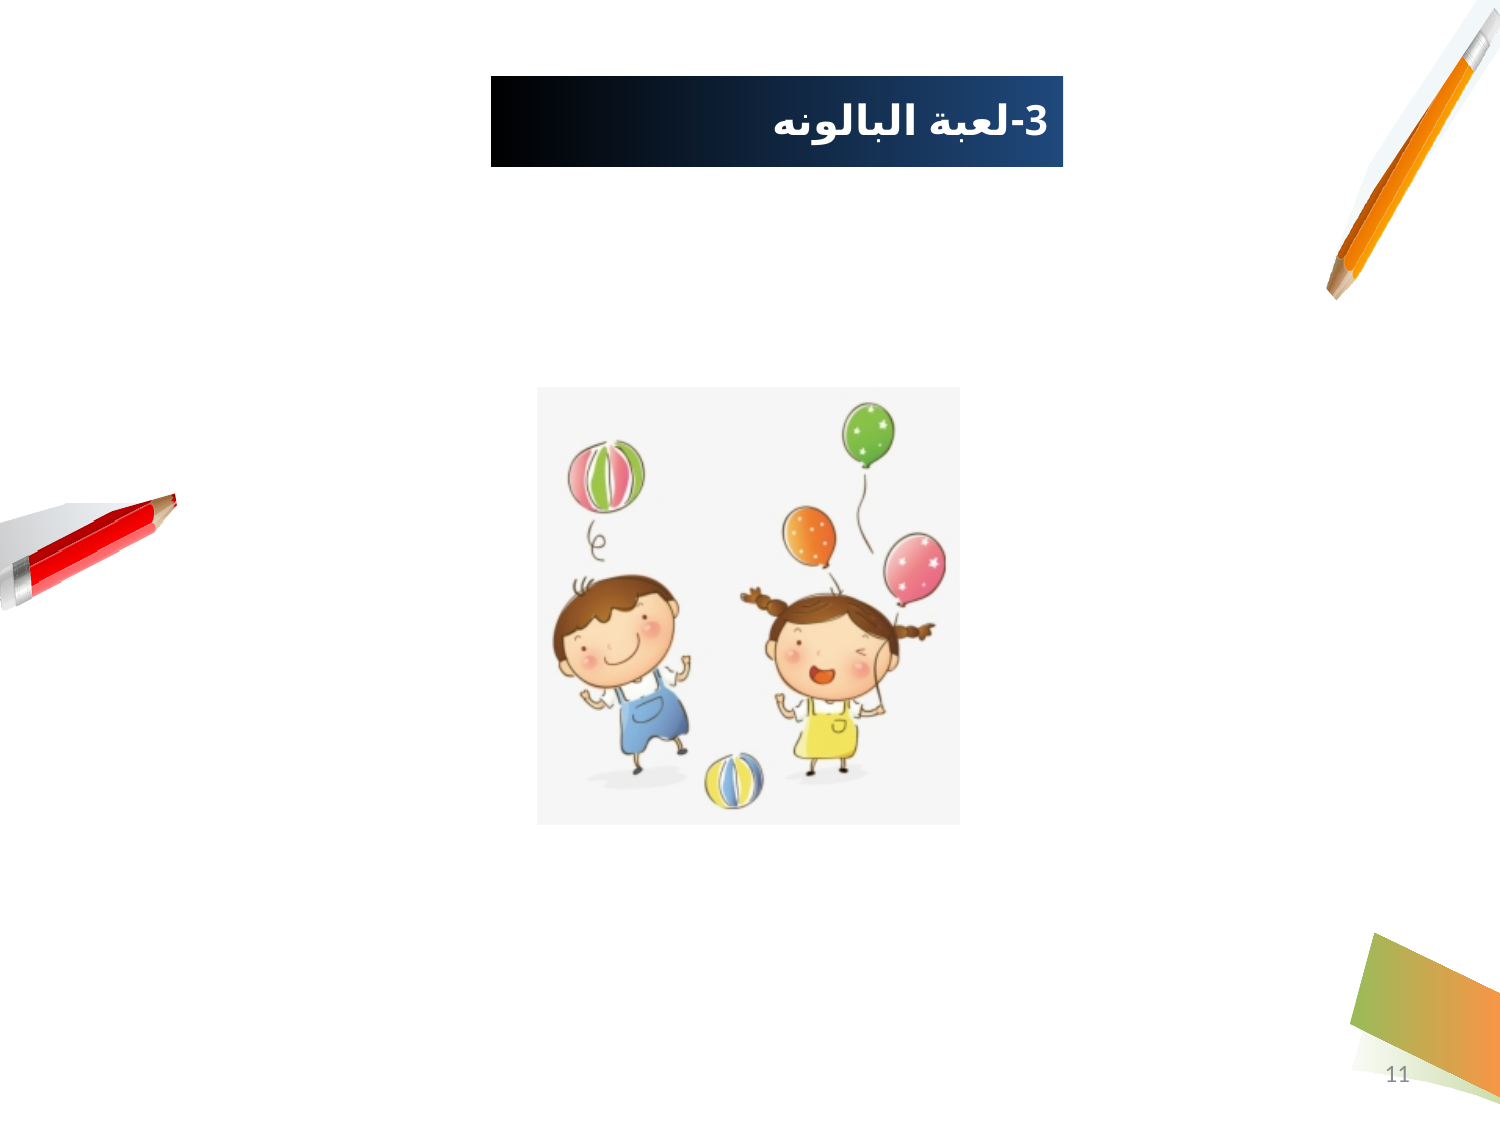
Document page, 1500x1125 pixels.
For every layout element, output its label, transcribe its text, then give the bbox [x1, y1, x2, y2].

picture [0, 493, 186, 613]
text_box 3-لعبة البالونه [491, 76, 1064, 167]
slide_number 11 [1074, 1042, 1425, 1103]
picture [1316, 0, 1500, 322]
picture [537, 387, 960, 826]
